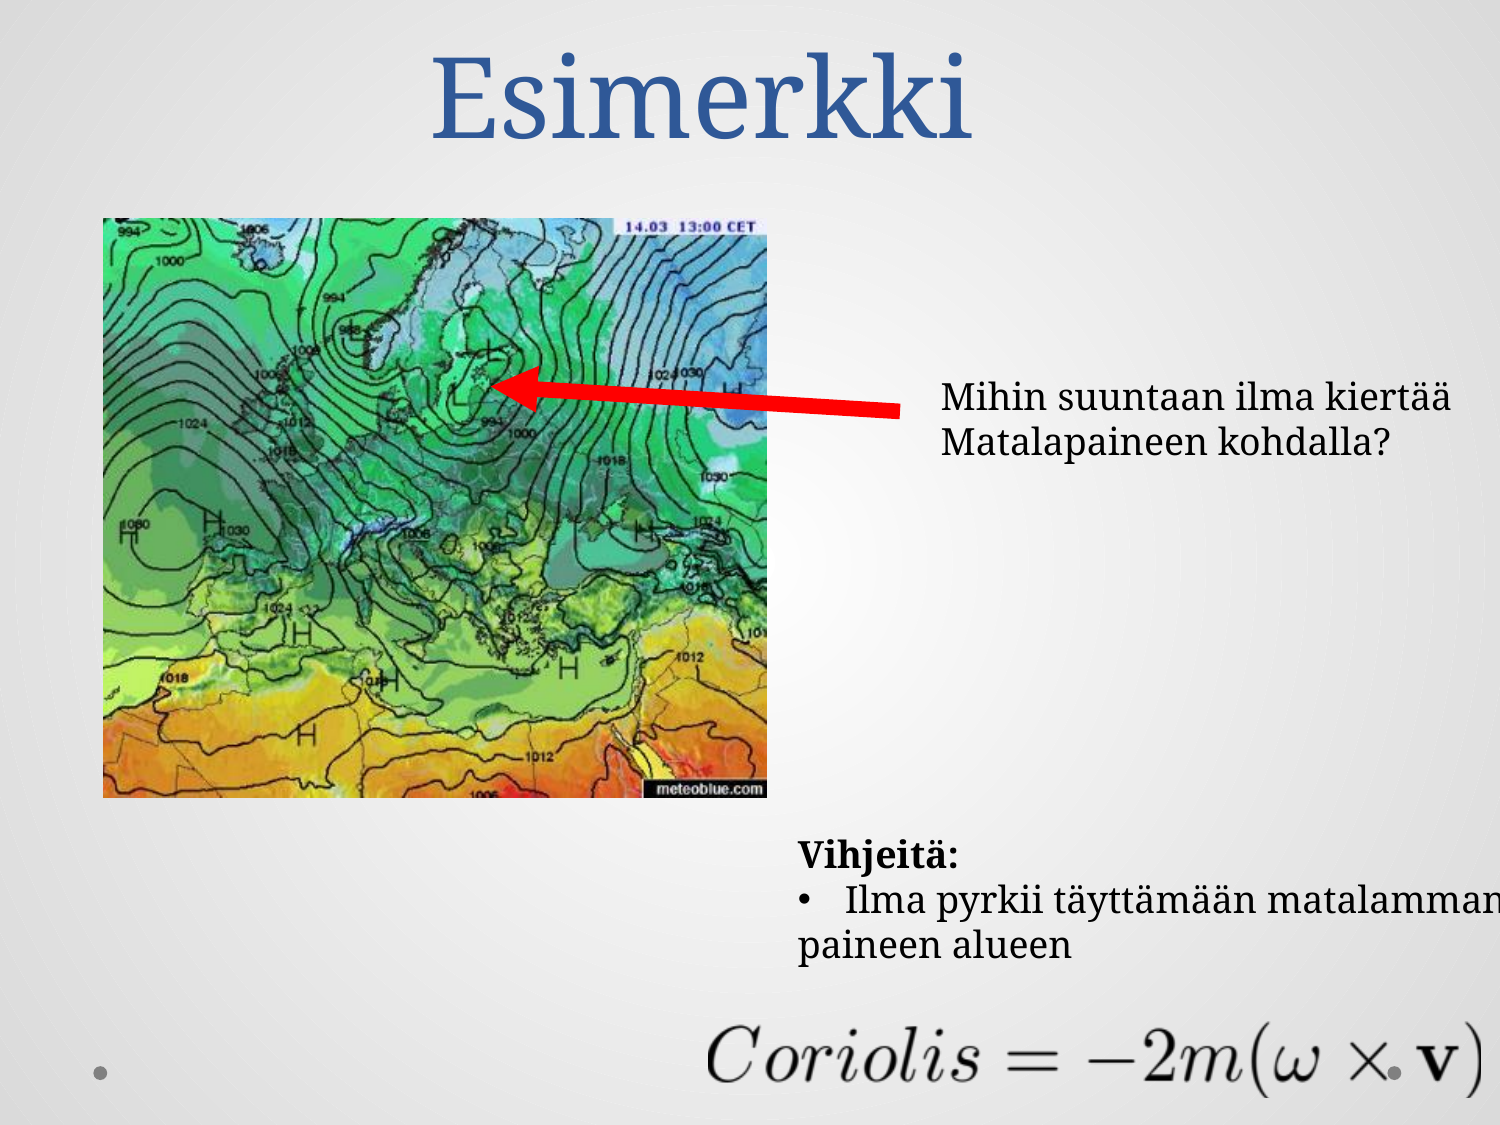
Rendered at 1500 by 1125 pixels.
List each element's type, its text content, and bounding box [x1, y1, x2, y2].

text_box Vihjeitä: Ilma pyrkii täyttämään matalamman paineen alueen [783, 823, 1500, 1018]
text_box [490, 386, 901, 412]
picture [707, 1019, 1482, 1098]
text_box Mihin suuntaan ilma kiertää Matalapaineen kohdalla? [925, 366, 1468, 471]
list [103, 217, 768, 798]
title Esimerkki [37, 0, 1366, 169]
